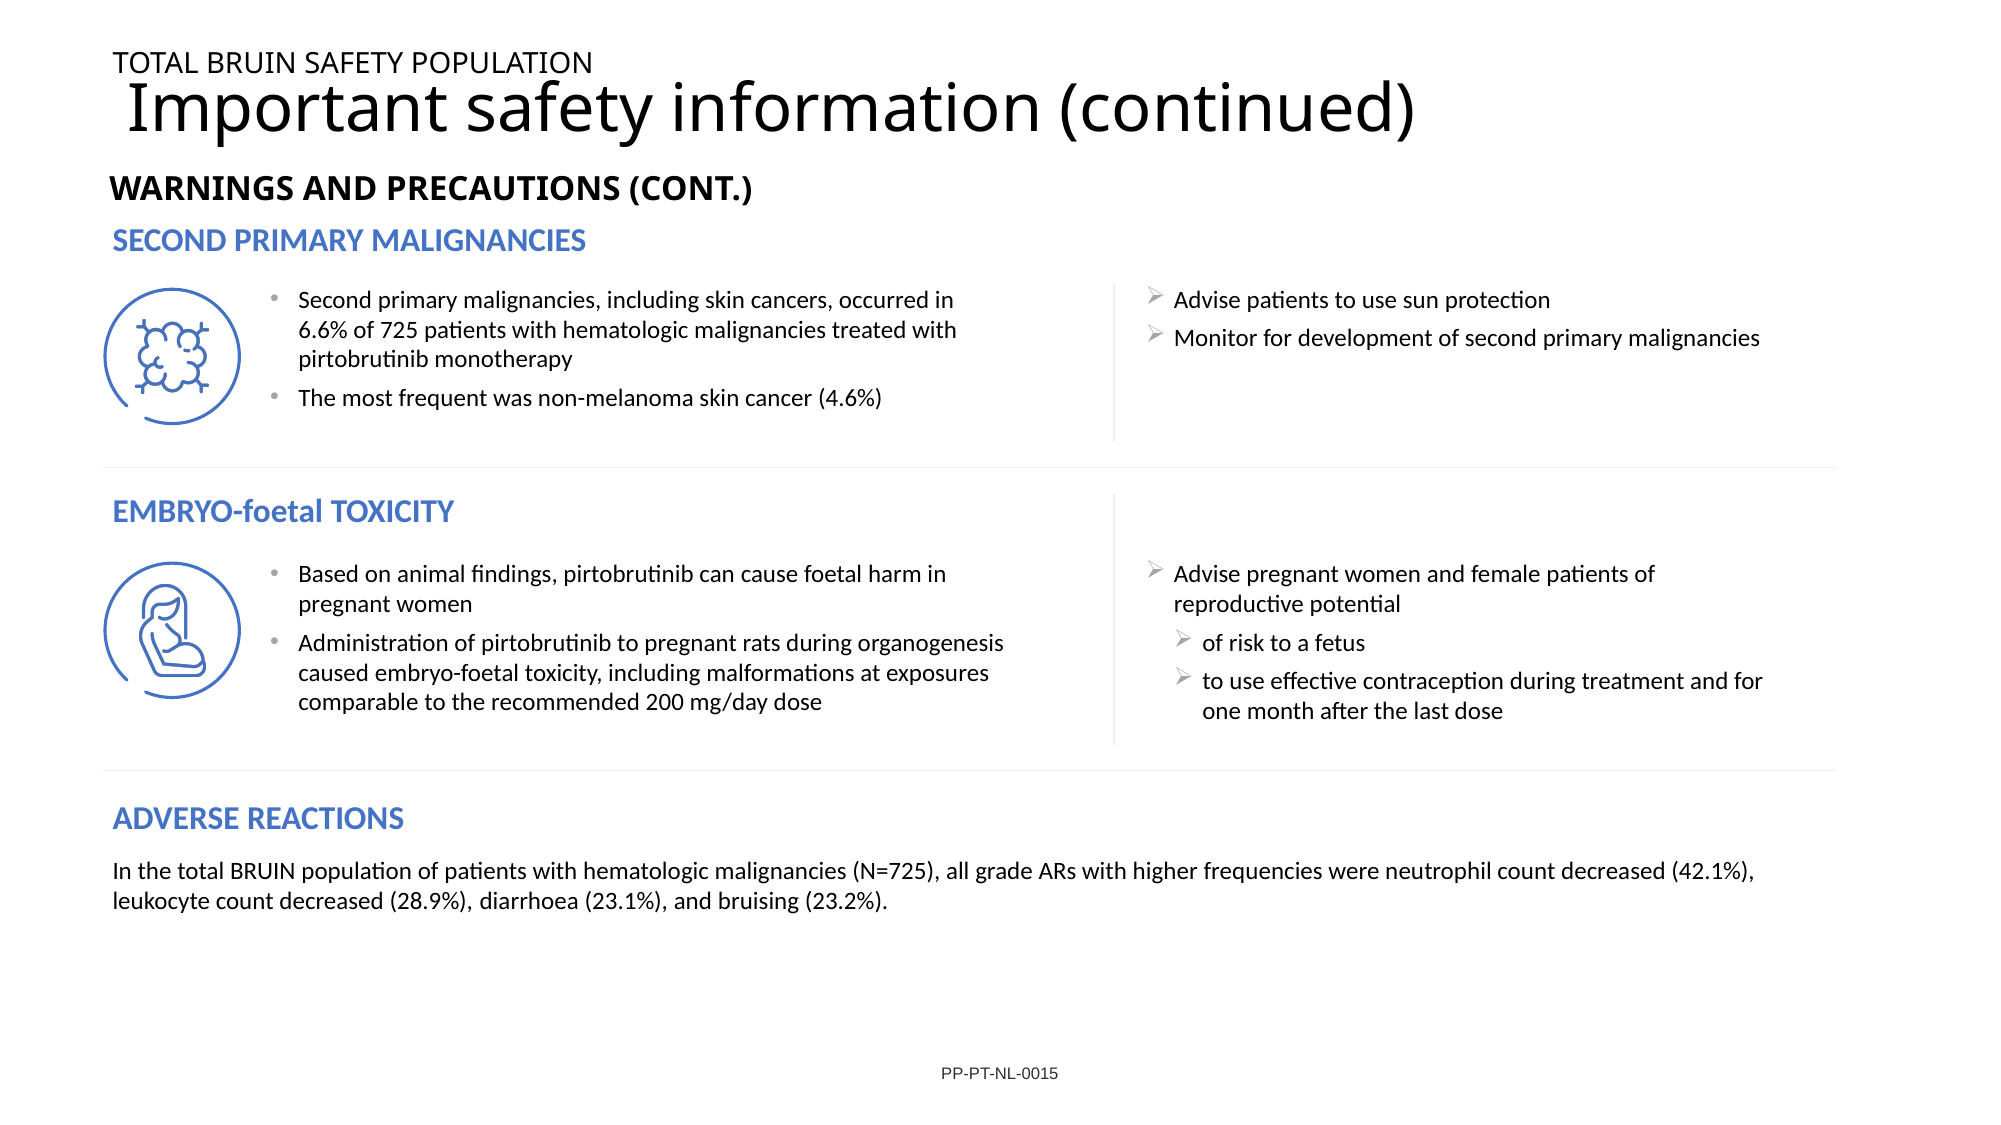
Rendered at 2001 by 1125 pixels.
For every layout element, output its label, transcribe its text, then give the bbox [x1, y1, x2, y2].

text_box TOTAL BRUIN SAFETY POPULATION [112, 37, 1113, 87]
footer PP-PT-NL-0015 [662, 1042, 1338, 1103]
text_box ADVERSE REACTIONS In the total BRUIN population of patients with hematologic malignancies (N=725), all grade ARs with higher frequencies were neutrophil count decreased (42.1%), leukocyte count decreased (28.9%), diarrhoea (23.1%), and bruising (23.2%). [112, 788, 1847, 923]
text_box WARNINGS AND PRECAUTIONS (CONT.) [109, 162, 1591, 216]
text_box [104, 563, 240, 698]
text_box Advise patients to use sun protection Monitor for development of second primary malignancies [1130, 275, 1879, 359]
text_box SECOND PRIMARY MALIGNANCIES [112, 210, 1891, 266]
text_box Advise pregnant women and female patients of reproductive potential of risk to a fetus to use effective contraception during treatment and for one month after the last dose [1130, 550, 1800, 732]
text_box Based on animal findings, pirtobrutinib can cause foetal harm in pregnant women Administration of pirtobrutinib to pregnant rats during organogenesis caused embryo-foetal toxicity, including malformations at exposures comparable to the recommended 200 mg/day dose [255, 550, 1033, 724]
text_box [104, 289, 240, 424]
title Important safety information (continued) [112, 73, 1891, 146]
text_box EMBRYO-foetal TOXICITY [112, 481, 1891, 537]
text_box Second primary malignancies, including skin cancers, occurred in 6.6% of 725 patients with hematologic malignancies treated with pirtobrutinib monotherapy The most frequent was non-melanoma skin cancer (4.6%) [255, 275, 1087, 419]
